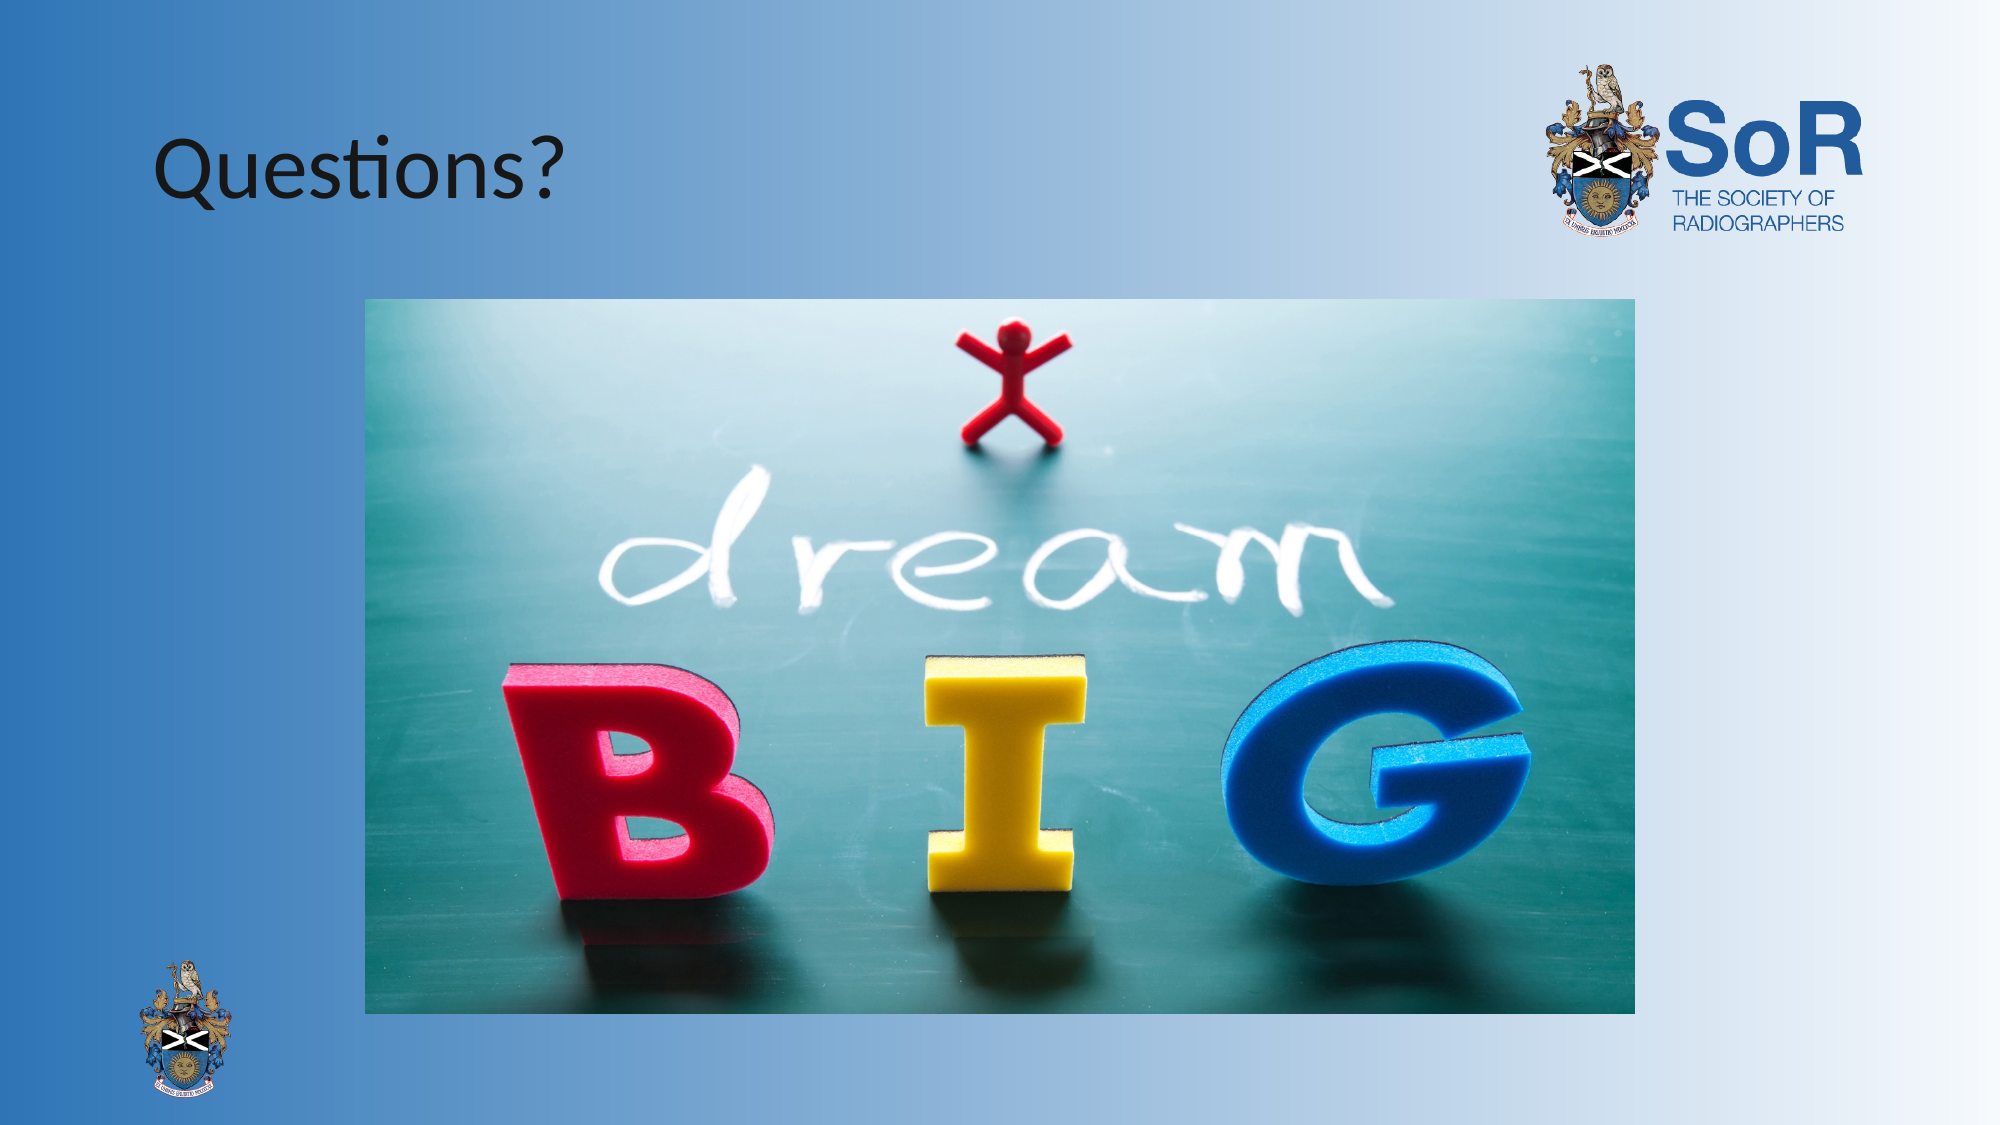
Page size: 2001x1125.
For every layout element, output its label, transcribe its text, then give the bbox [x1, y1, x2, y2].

picture [137, 957, 233, 1101]
title Questions? [137, 59, 1863, 278]
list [365, 299, 1635, 1014]
